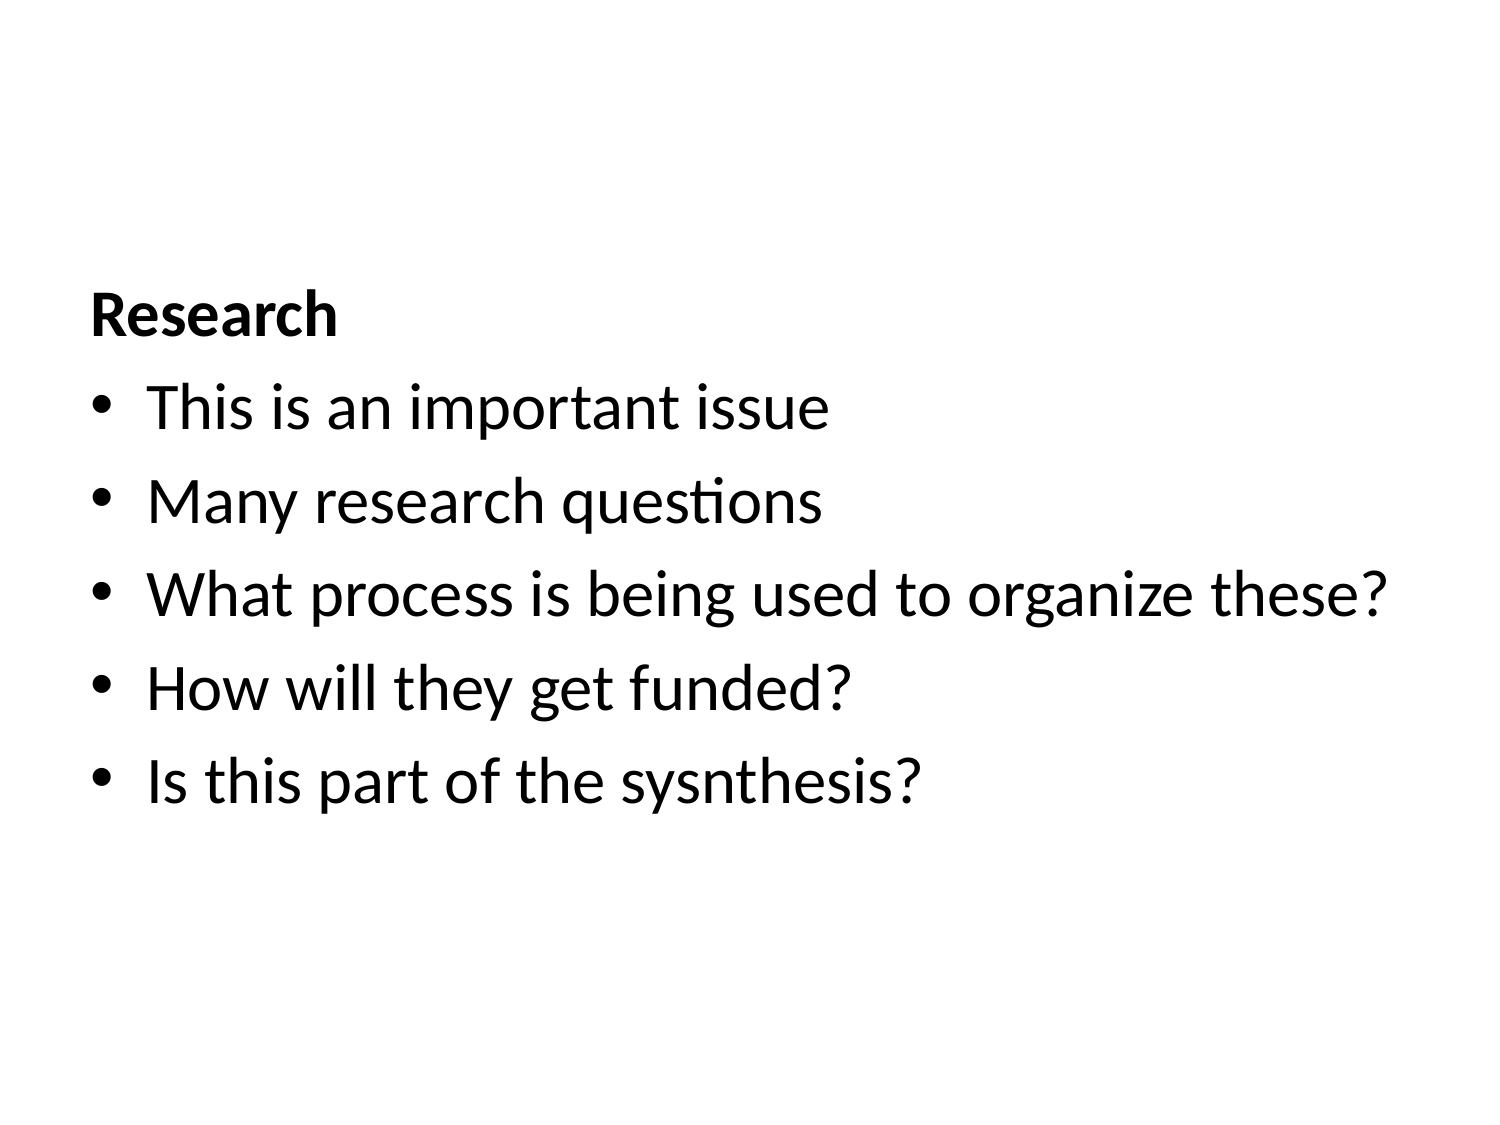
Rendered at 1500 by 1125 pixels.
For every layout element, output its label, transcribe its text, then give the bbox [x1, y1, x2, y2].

list Research This is an important issue Many research questions What process is being used to organize these? How will they get funded? Is this part of the sysnthesis? [75, 262, 1425, 1005]
